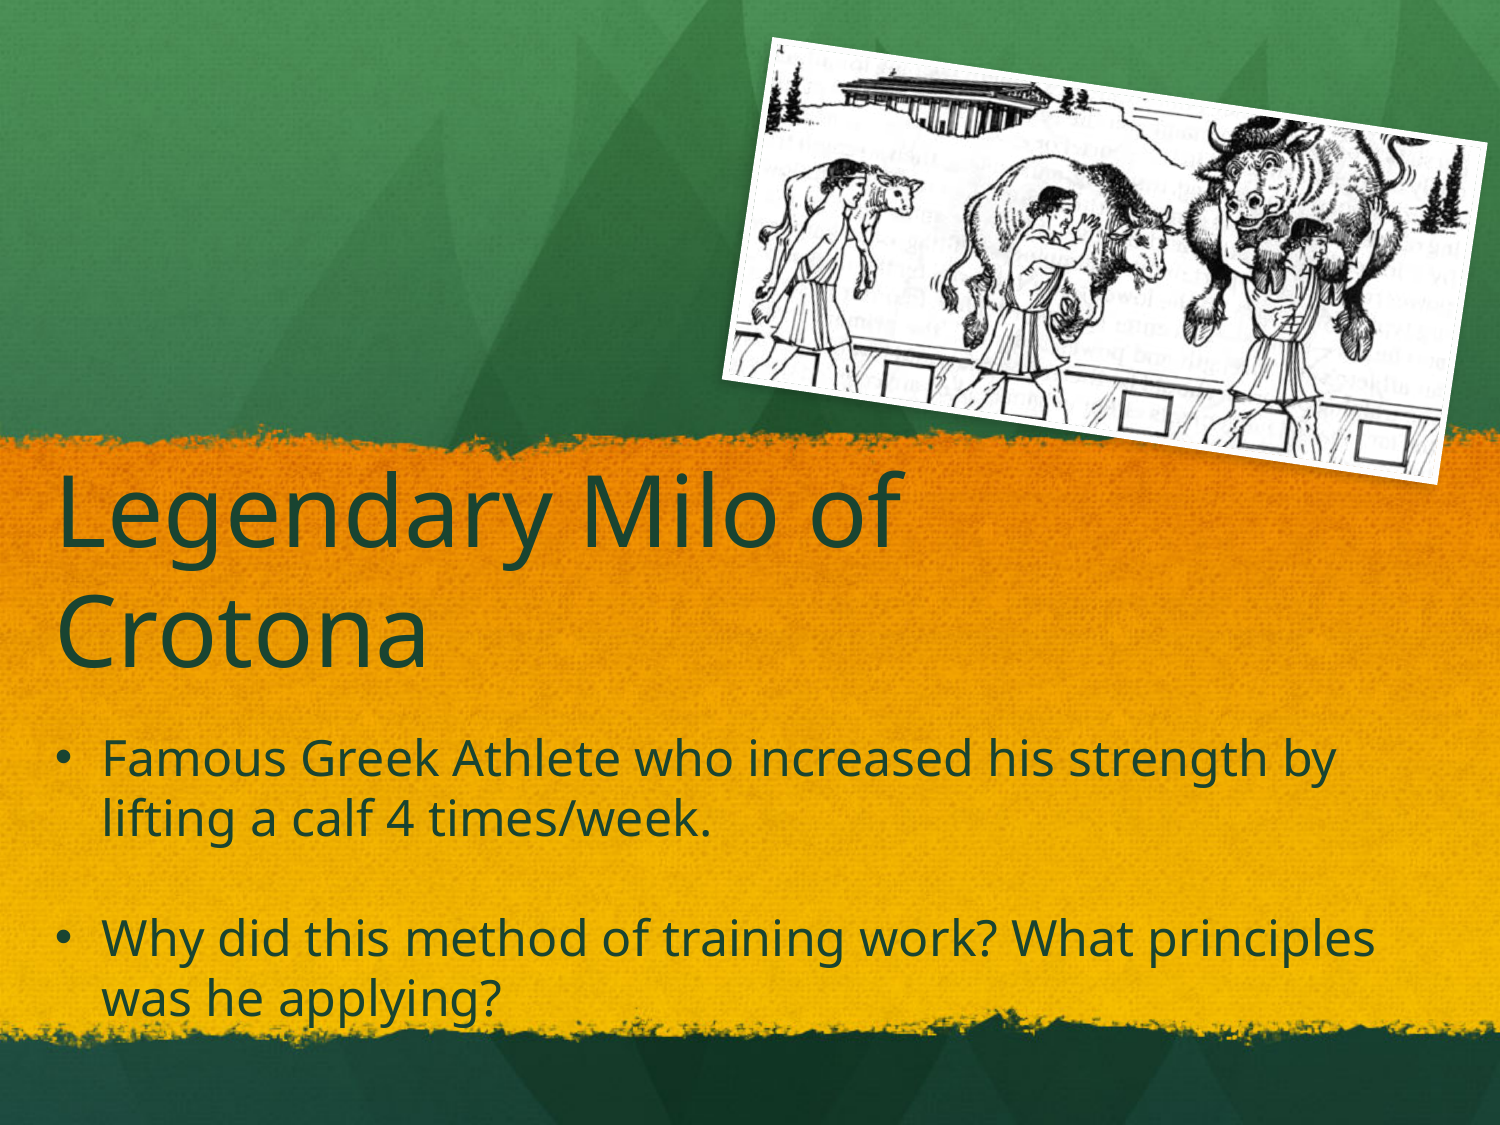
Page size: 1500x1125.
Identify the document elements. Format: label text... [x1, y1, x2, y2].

picture [0, 0, 1500, 1125]
subtitle Famous Greek Athlete who increased his strength by lifting a calf 4 times/week. Why did this method of training work? What principles was he applying? [39, 719, 1459, 1053]
title Legendary Milo of Crotona [39, 453, 1221, 696]
